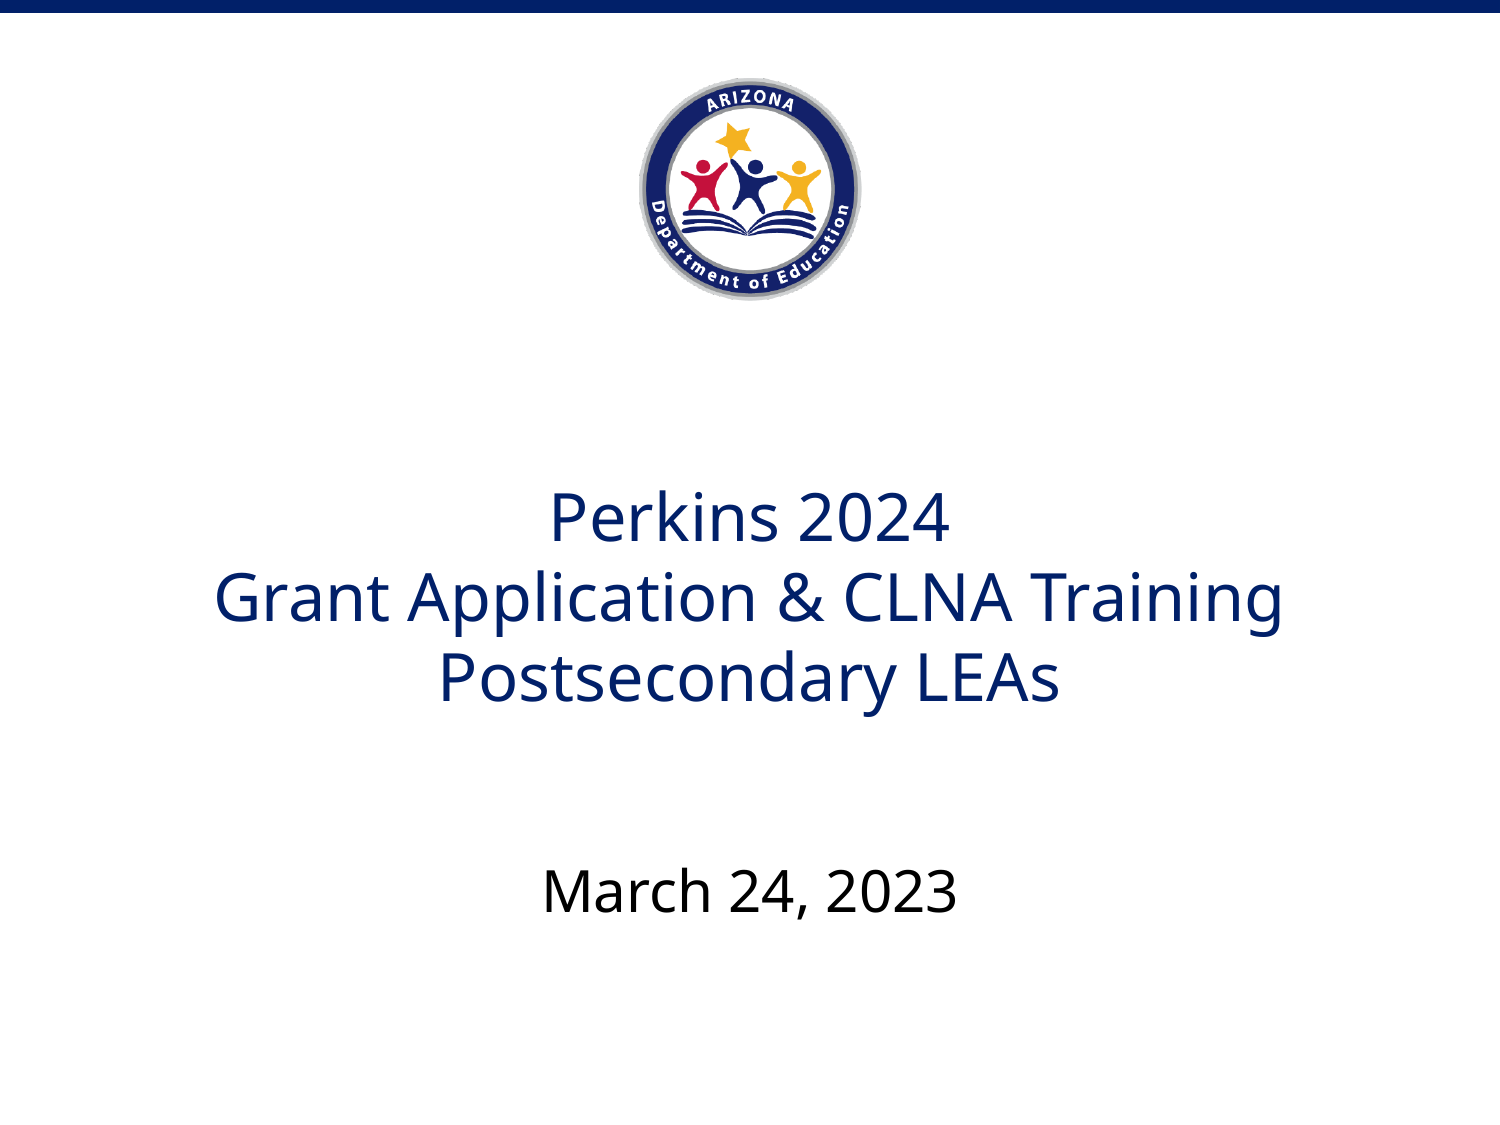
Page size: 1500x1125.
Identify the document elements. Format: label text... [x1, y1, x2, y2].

picture [631, 70, 869, 308]
subtitle March 24, 2023 [225, 854, 1275, 925]
title Perkins 2024 Grant Application & CLNA Training Postsecondary LEAs [112, 474, 1388, 718]
